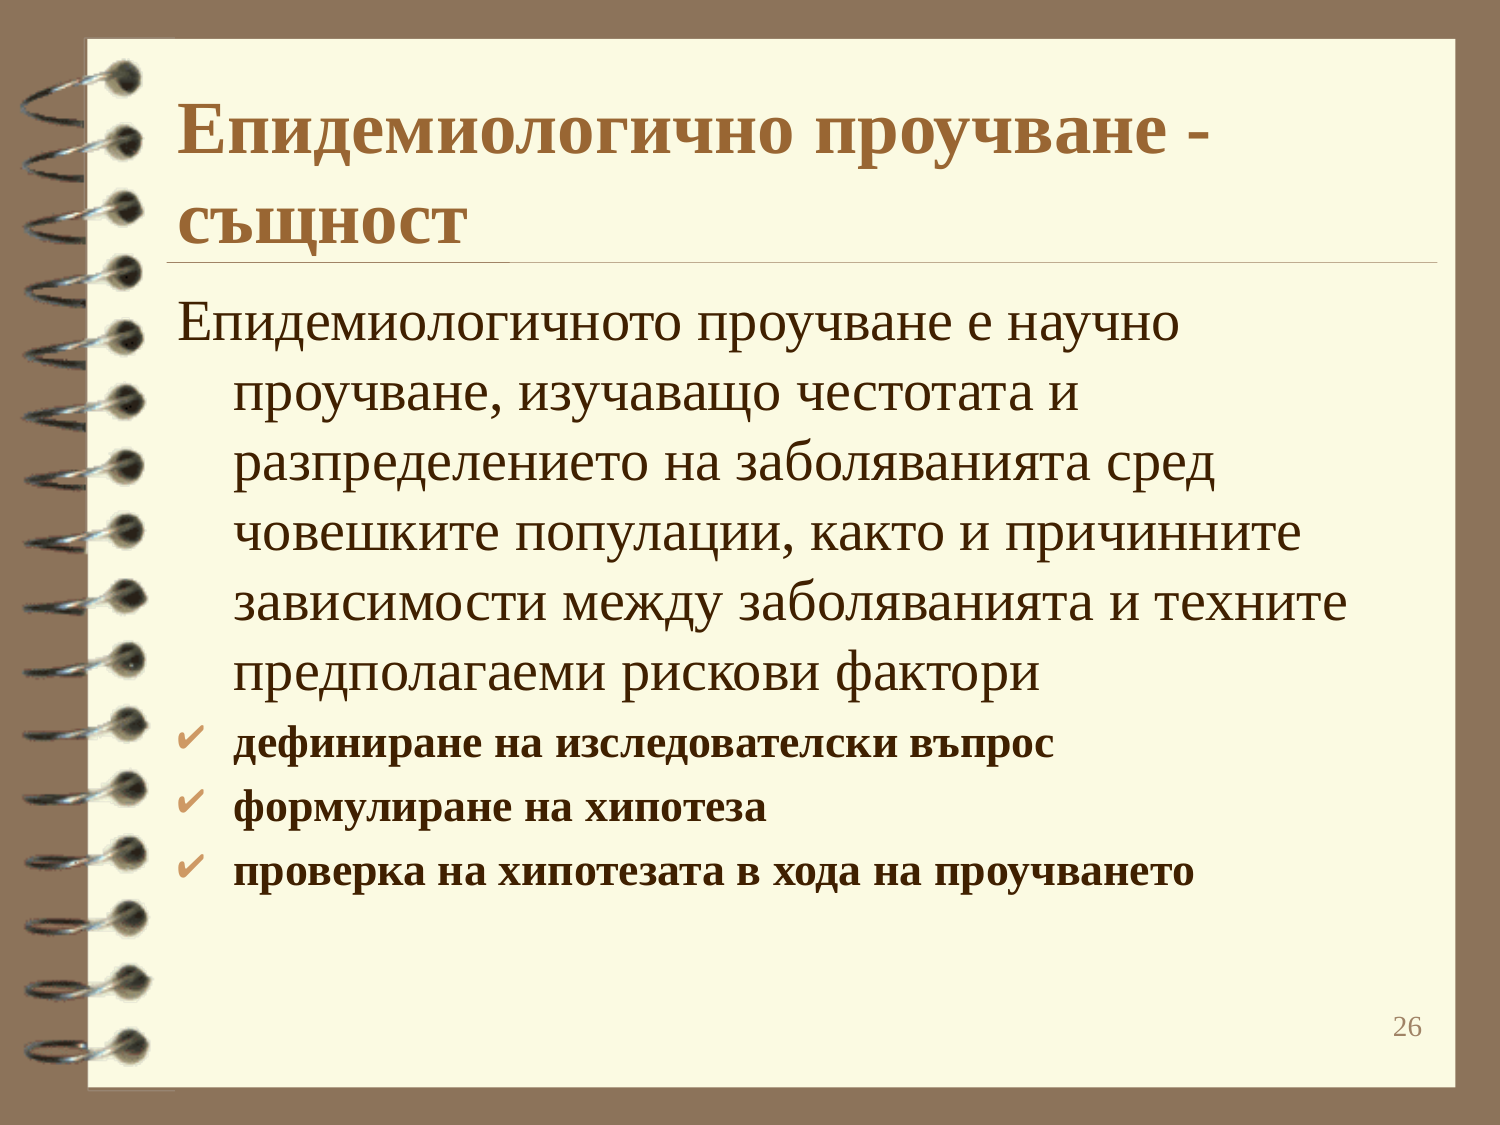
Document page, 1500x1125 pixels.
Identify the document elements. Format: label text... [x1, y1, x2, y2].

slide_number 26 [1125, 999, 1438, 1075]
list Епидемиологичното проучване е научно проучване, изучаващо честотата и разпределението на заболяванията сред човешките популации, както и причинните зависимости между заболяванията и техните предполагаеми рискови фактори дефиниране на изследователски въпрос формулиране на хипотеза проверка на хипотезата в хода на проучването [162, 275, 1438, 950]
picture [0, 0, 175, 1125]
title Епидемиологично проучване - същност [162, 75, 1438, 263]
